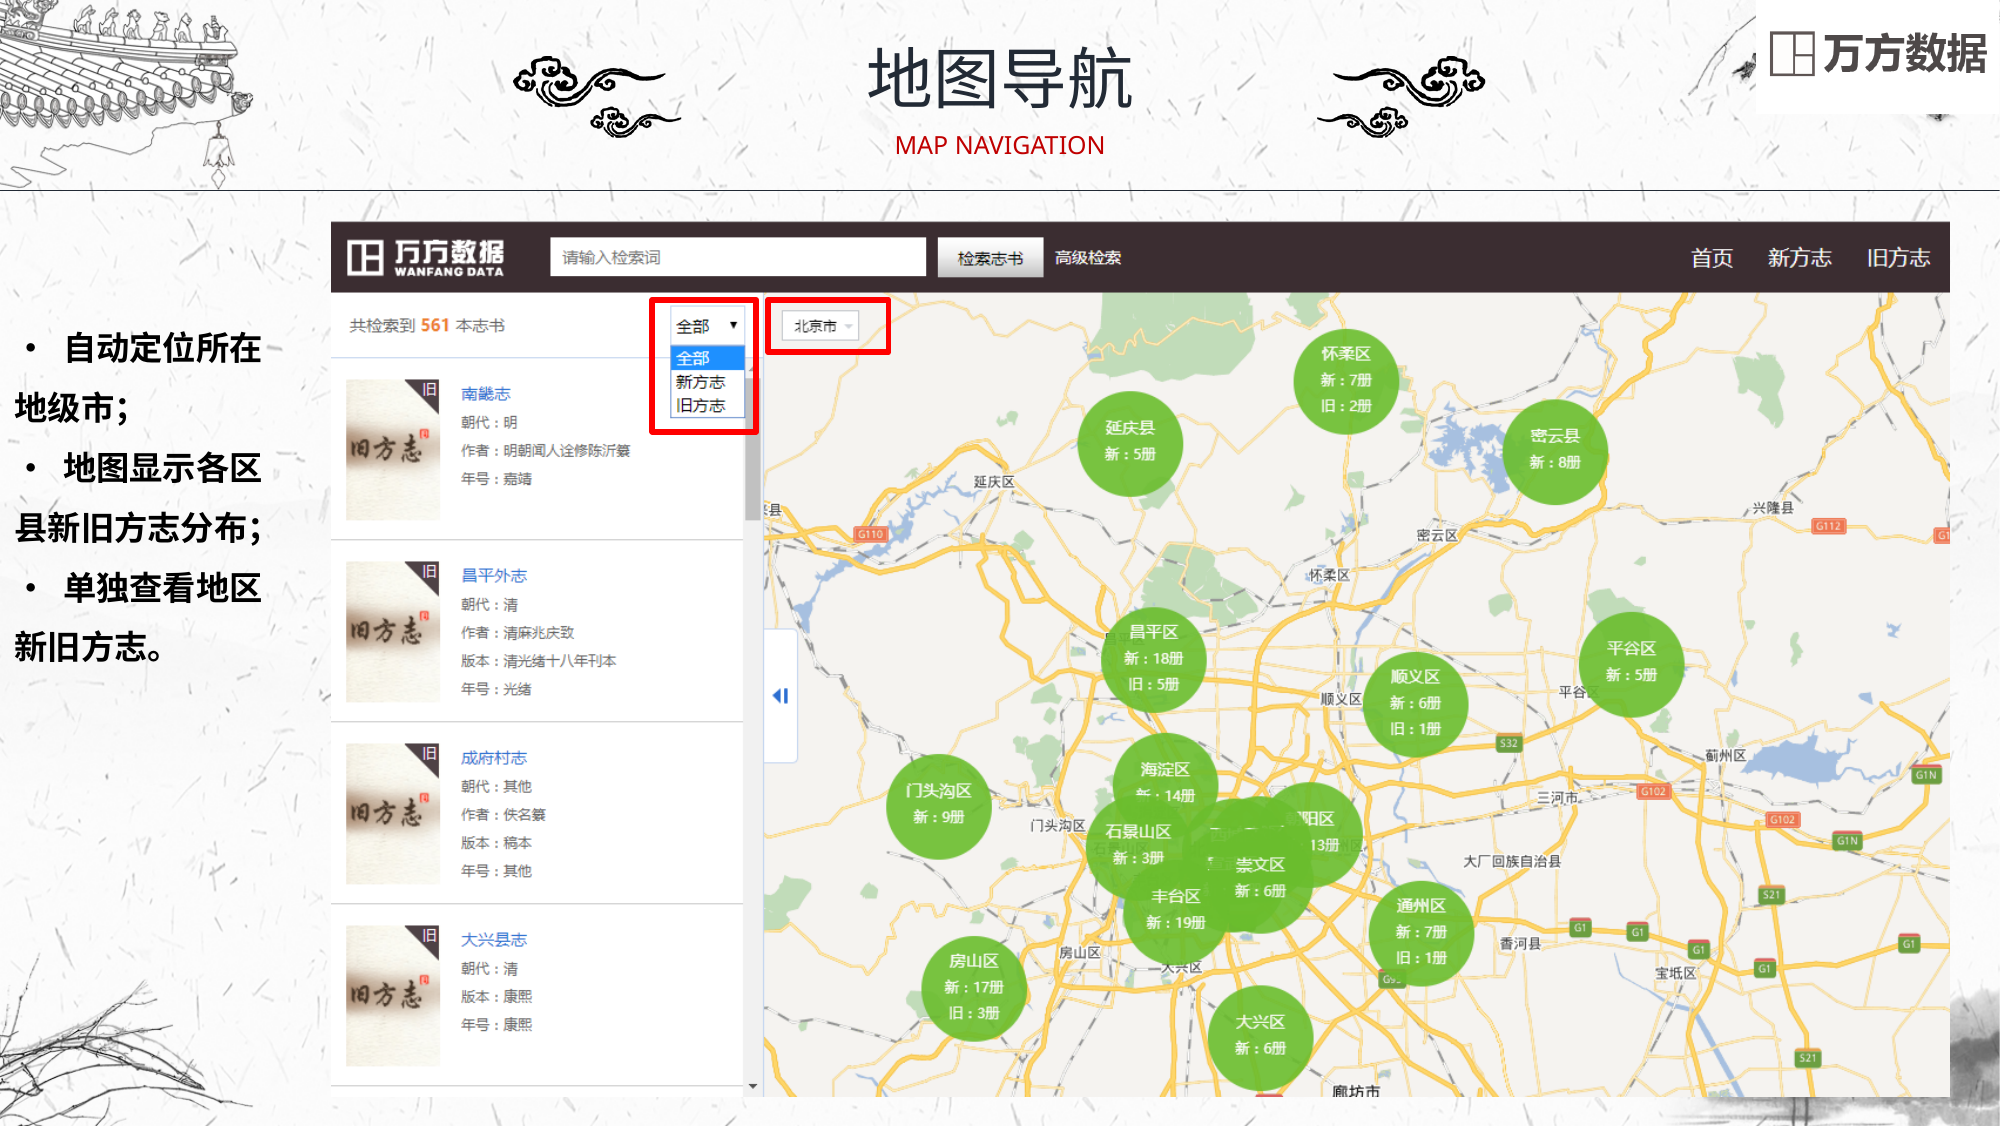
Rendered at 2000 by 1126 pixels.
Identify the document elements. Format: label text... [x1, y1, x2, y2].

text_box • 自动定位所在地级市； • 地图显示各区县新旧方志分布； • 单独查看地区新旧方志。 [0, 299, 309, 674]
picture [0, 191, 2000, 1126]
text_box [0, 35, 2000, 191]
picture [0, 0, 2000, 114]
